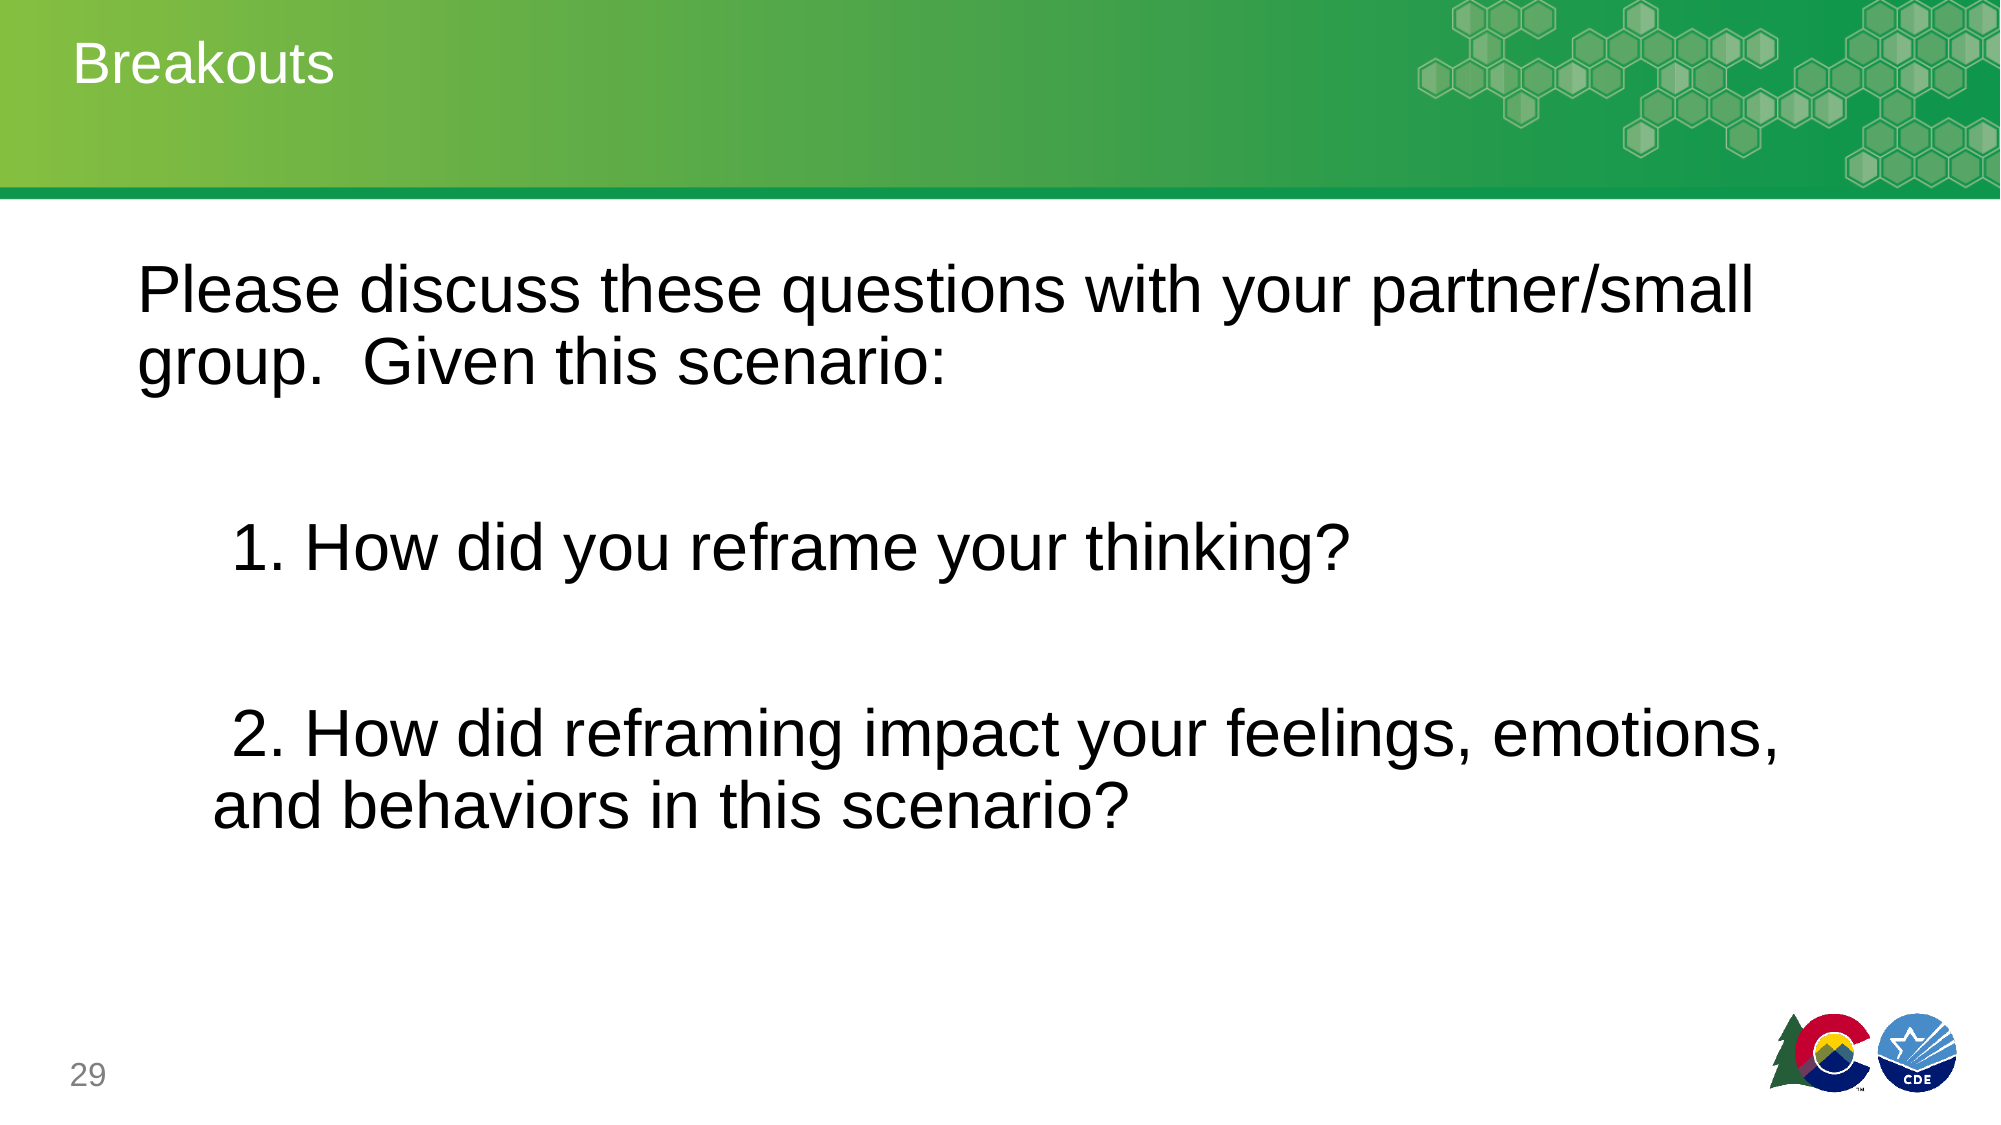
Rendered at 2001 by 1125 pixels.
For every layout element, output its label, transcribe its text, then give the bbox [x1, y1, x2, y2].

title Breakouts [72, 33, 1396, 182]
list Please discuss these questions with your partner/small group. Given this scenario: 1. How did you reframe your thinking? 2. How did reframing impact your feelings, emotions, and behaviors in this scenario? [137, 254, 1863, 969]
slide_number ‹#› [54, 1042, 505, 1103]
picture [0, 0, 2000, 200]
picture [1768, 1012, 1957, 1093]
